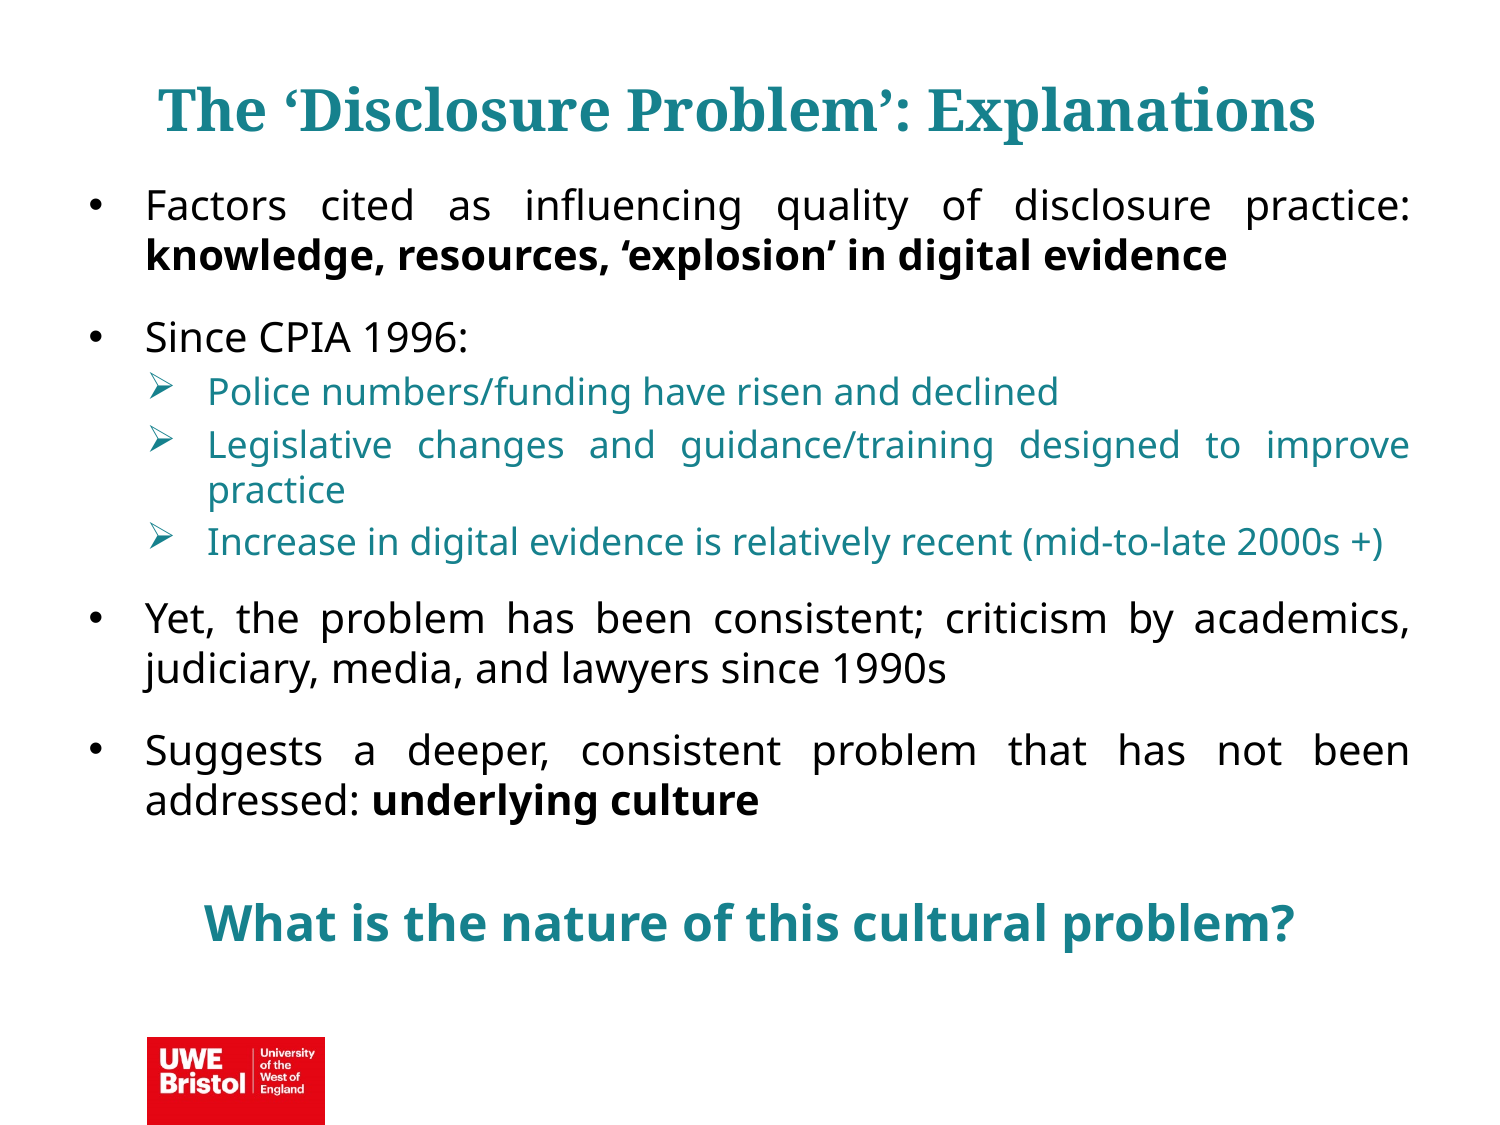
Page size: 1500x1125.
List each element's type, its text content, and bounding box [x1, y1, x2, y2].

picture [147, 1037, 325, 1125]
list The ‘Disclosure Problem’: Explanations [106, 42, 1371, 173]
list Factors cited as influencing quality of disclosure practice: knowledge, resources, ‘explosion’ in digital evidence Since CPIA 1996: Police numbers/funding have risen and declined Legislative changes and guidance/training designed to improve practice Increase in digital evidence is relatively recent (mid-to-late 2000s +) Yet, the problem has been consistent; criticism by academics, judiciary, media, and lawyers since 1990s Suggests a deeper, consistent problem that has not been addressed: underlying culture What is the nature of this cultural problem? [88, 179, 1412, 1035]
